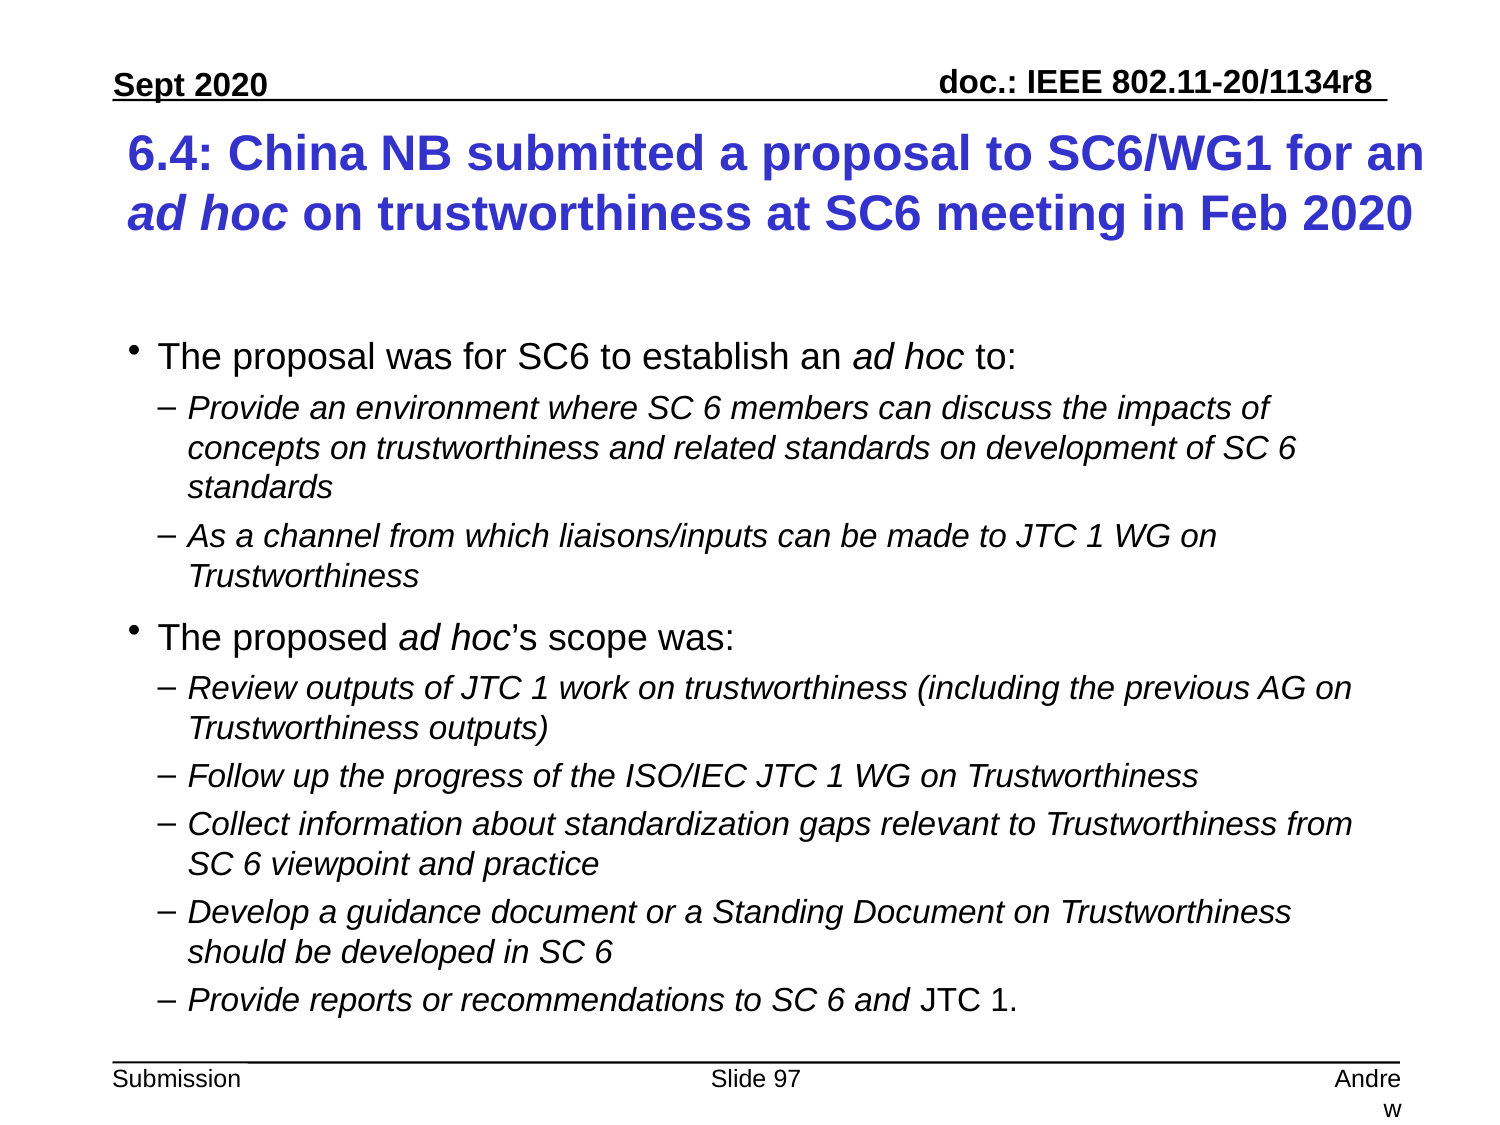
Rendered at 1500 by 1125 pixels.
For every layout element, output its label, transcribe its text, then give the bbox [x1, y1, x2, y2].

list The proposal was for SC6 to establish an ad hoc to: Provide an environment where SC 6 members can discuss the impacts of concepts on trustworthiness and related standards on development of SC 6 standards As a channel from which liaisons/inputs can be made to JTC 1 WG on Trustworthiness The proposed ad hoc’s scope was: Review outputs of JTC 1 work on trustworthiness (including the previous AG on Trustworthiness outputs) Follow up the progress of the ISO/IEC JTC 1 WG on Trustworthiness Collect information about standardization gaps relevant to Trustworthiness from SC 6 viewpoint and practice Develop a guidance document or a Standing Document on Trustworthiness should be developed in SC 6 Provide reports or recommendations to SC 6 and JTC 1. [112, 324, 1388, 1000]
footer Andrew Myles, Cisco [1320, 1061, 1402, 1093]
title 6.4: China NB submitted a proposal to SC6/WG1 for an ad hoc on trustworthiness at SC6 meeting in Feb 2020 [112, 112, 1475, 288]
slide_number Slide 97 [709, 1061, 803, 1093]
